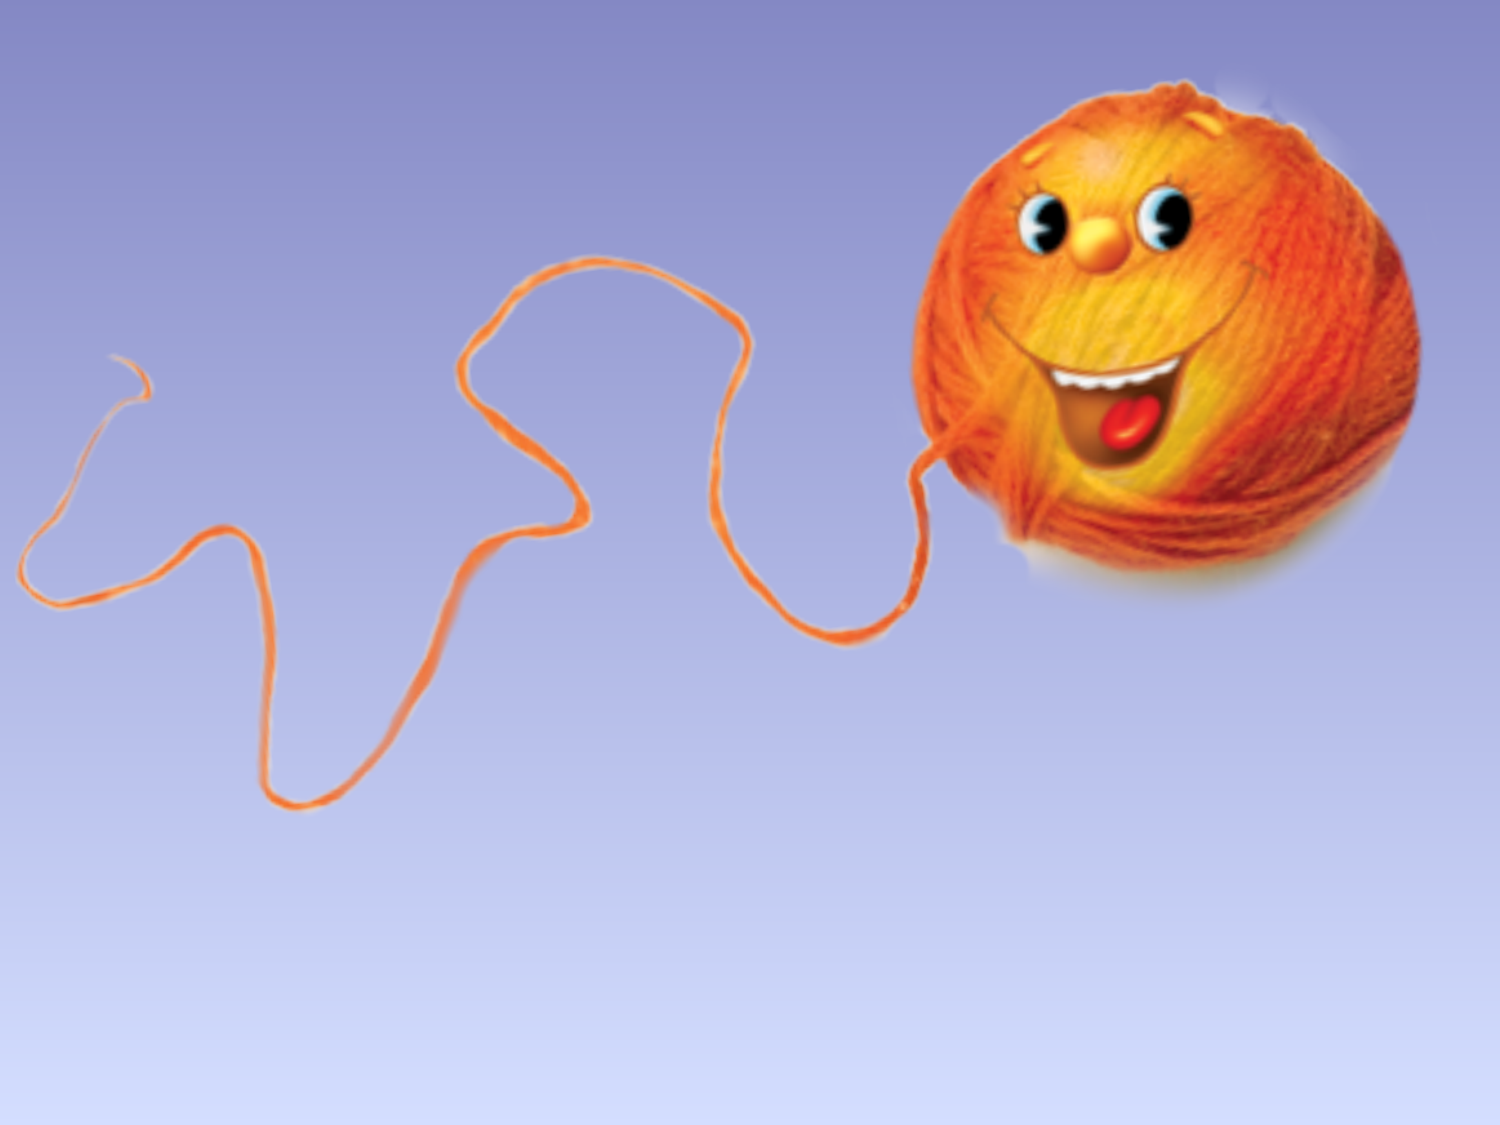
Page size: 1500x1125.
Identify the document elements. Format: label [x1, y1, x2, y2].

picture [0, 0, 1500, 929]
